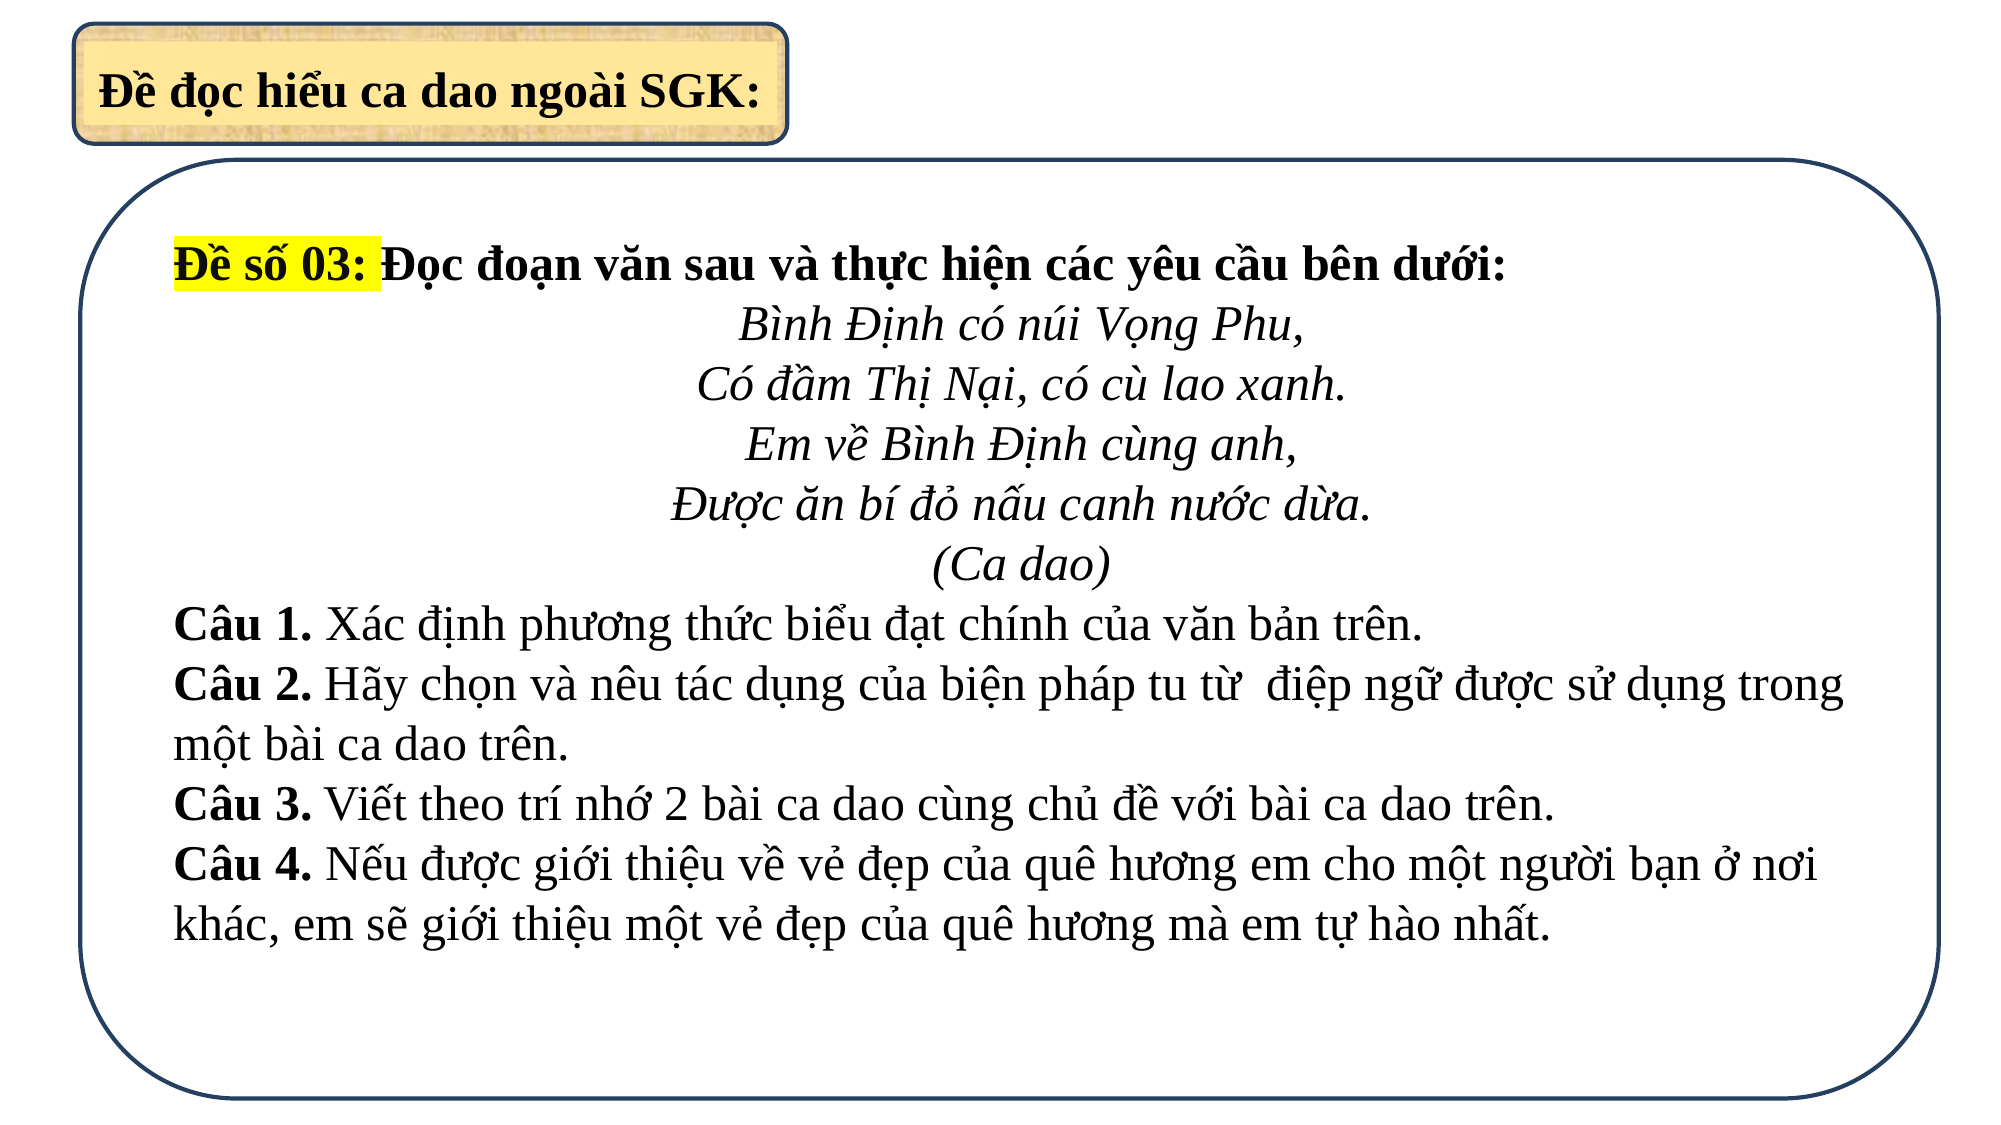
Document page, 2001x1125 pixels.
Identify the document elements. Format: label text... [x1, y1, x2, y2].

text_box [73, 23, 788, 144]
text_box Đề số 03: Đọc đoạn văn sau và thực hiện các yêu cầu bên dưới: Bình Định có núi Vọng Phu, Có đầm Thị Nại, có cù lao xanh. Em về Bình Định cùng anh, Được ăn bí đỏ nấu canh nước dừa. (Ca dao) Câu 1. Xác định phương thức biểu đạt chính của văn bản trên. Câu 2. Hãy chọn và nêu tác dụng của biện pháp tu từ điệp ngữ được sử dụng trong một bài ca dao trên. Câu 3. Viết theo trí nhớ 2 bài ca dao cùng chủ đề với bài ca dao trên. Câu 4. Nếu được giới thiệu về vẻ đẹp của quê hương em cho một người bạn ở nơi khác, em sẽ giới thiệu một vẻ đẹp của quê hương mà em tự hào nhất. [158, 223, 1886, 958]
text_box Đề đọc hiểu ca dao ngoài SGK: [83, 41, 778, 125]
text_box [80, 159, 1939, 1099]
